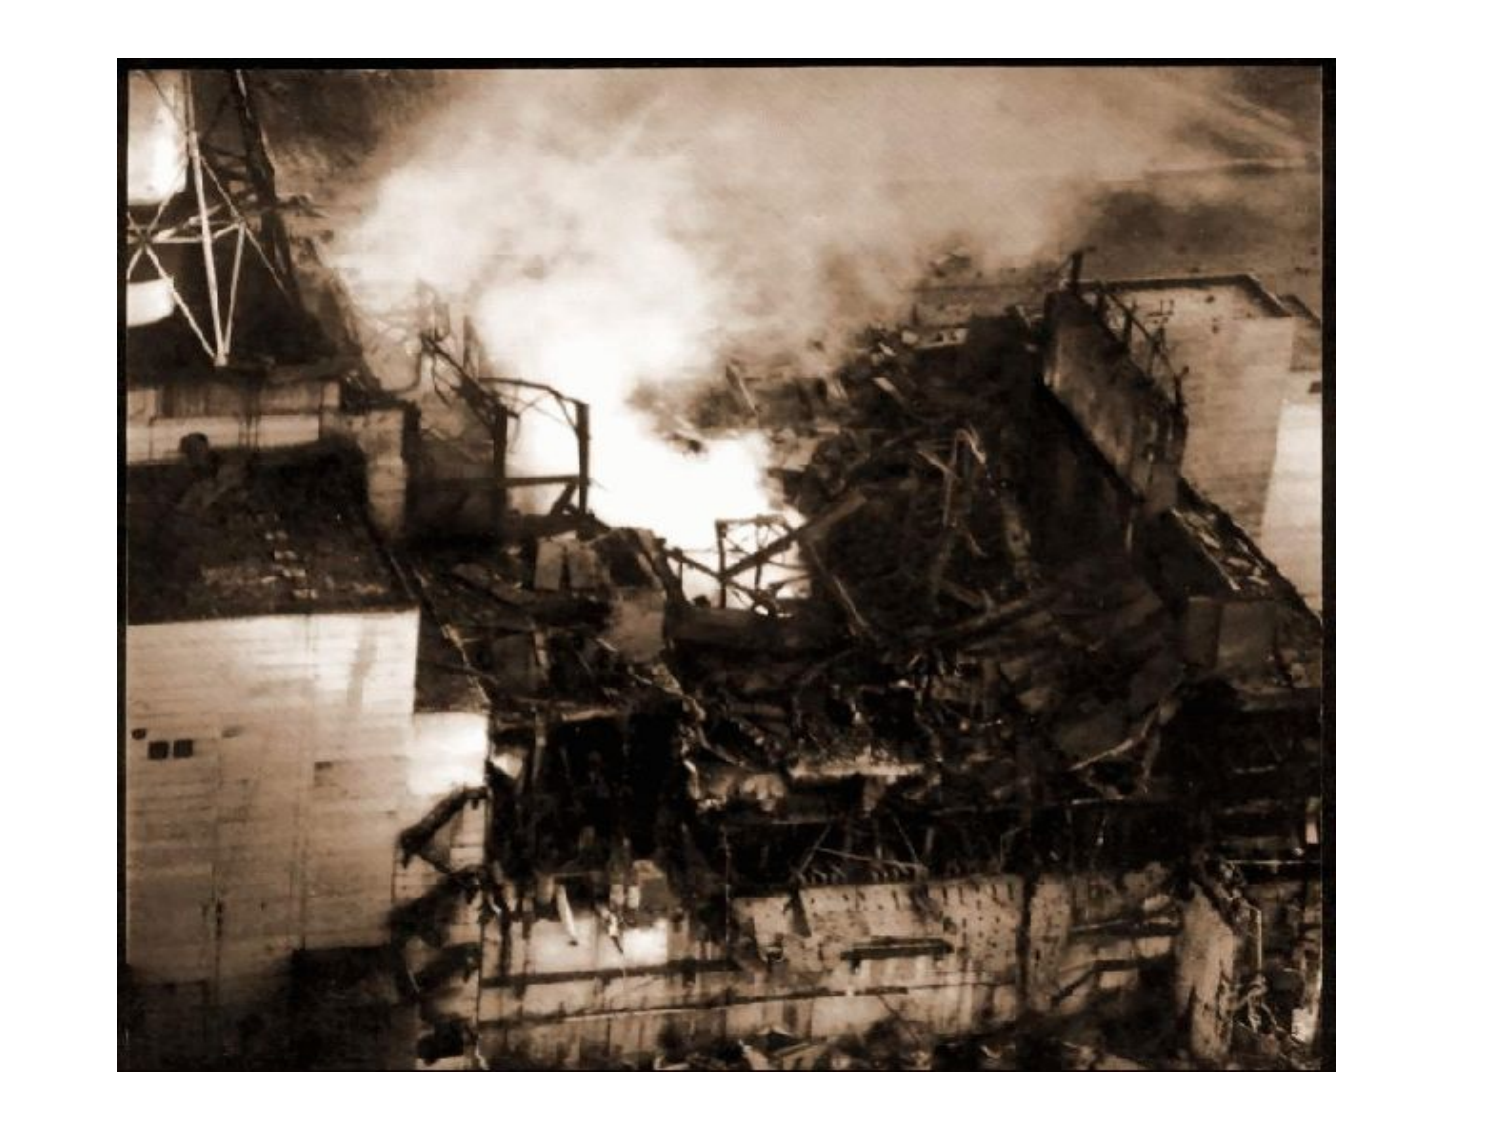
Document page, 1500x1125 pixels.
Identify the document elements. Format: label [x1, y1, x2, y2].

picture [116, 58, 1337, 1072]
